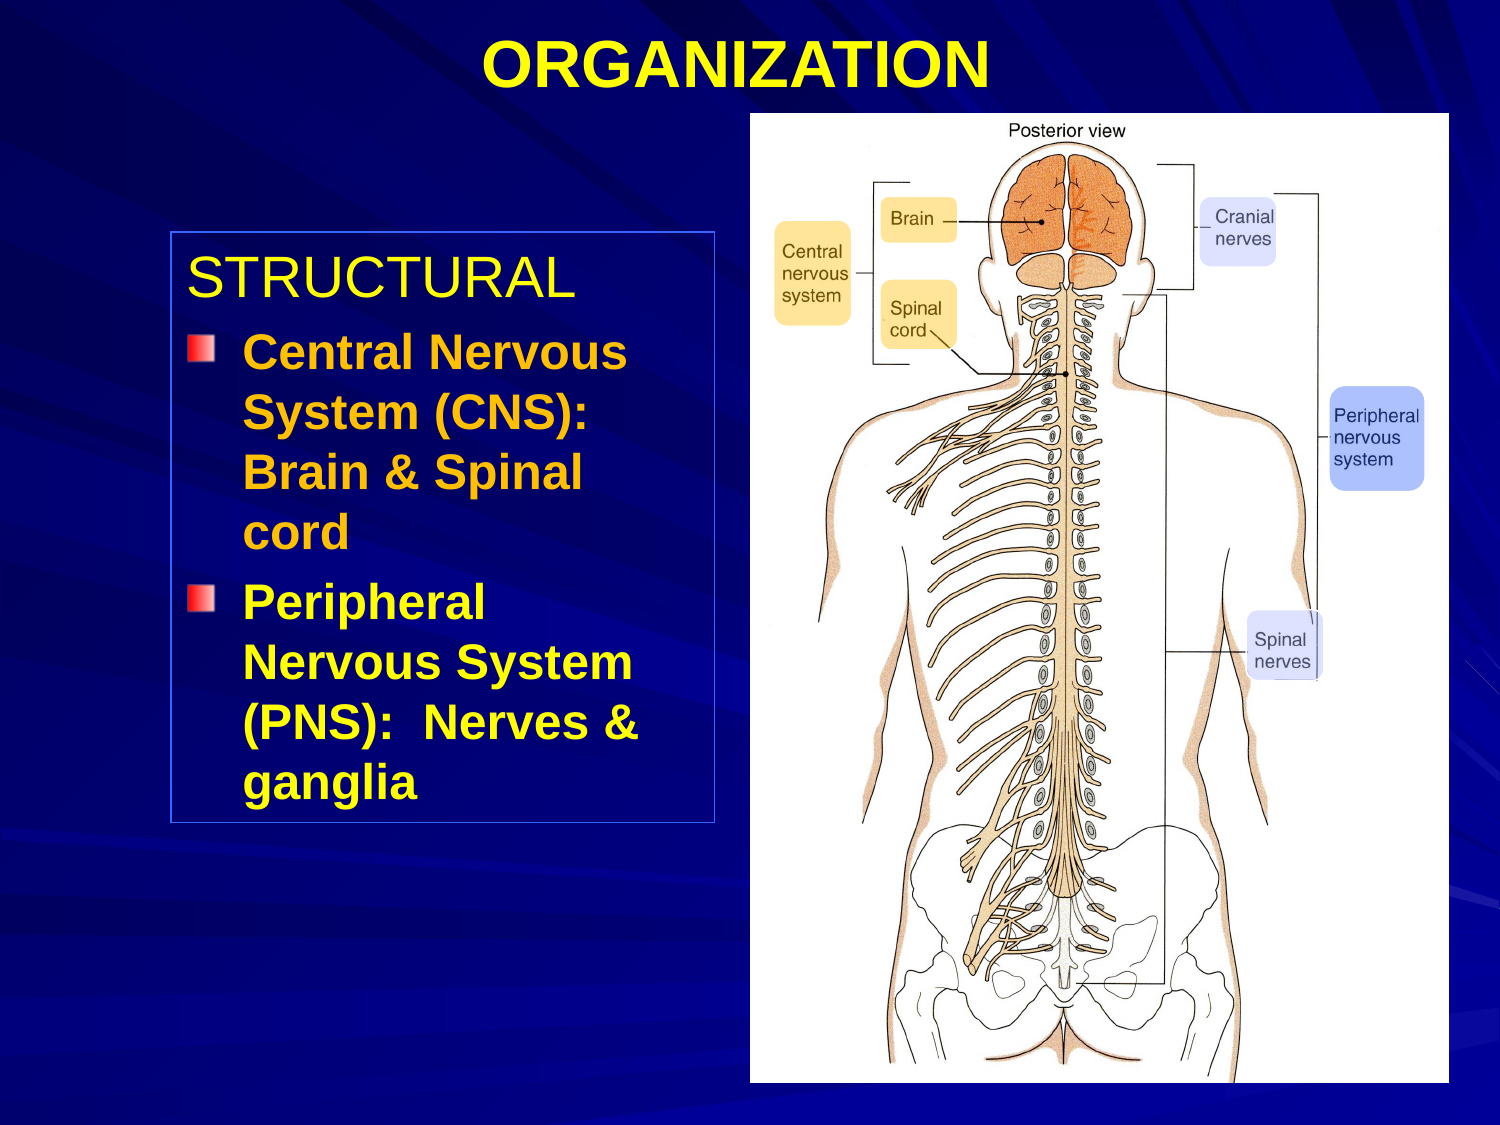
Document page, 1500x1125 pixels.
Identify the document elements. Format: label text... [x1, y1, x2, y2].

picture [186, 583, 218, 615]
picture [749, 113, 1449, 1083]
picture [186, 333, 218, 365]
list STRUCTURAL Central Nervous System (CNS): Brain & Spinal cord Peripheral Nervous System (PNS): Nerves & ganglia [170, 231, 715, 823]
title ORGANIZATION [74, 18, 1400, 103]
